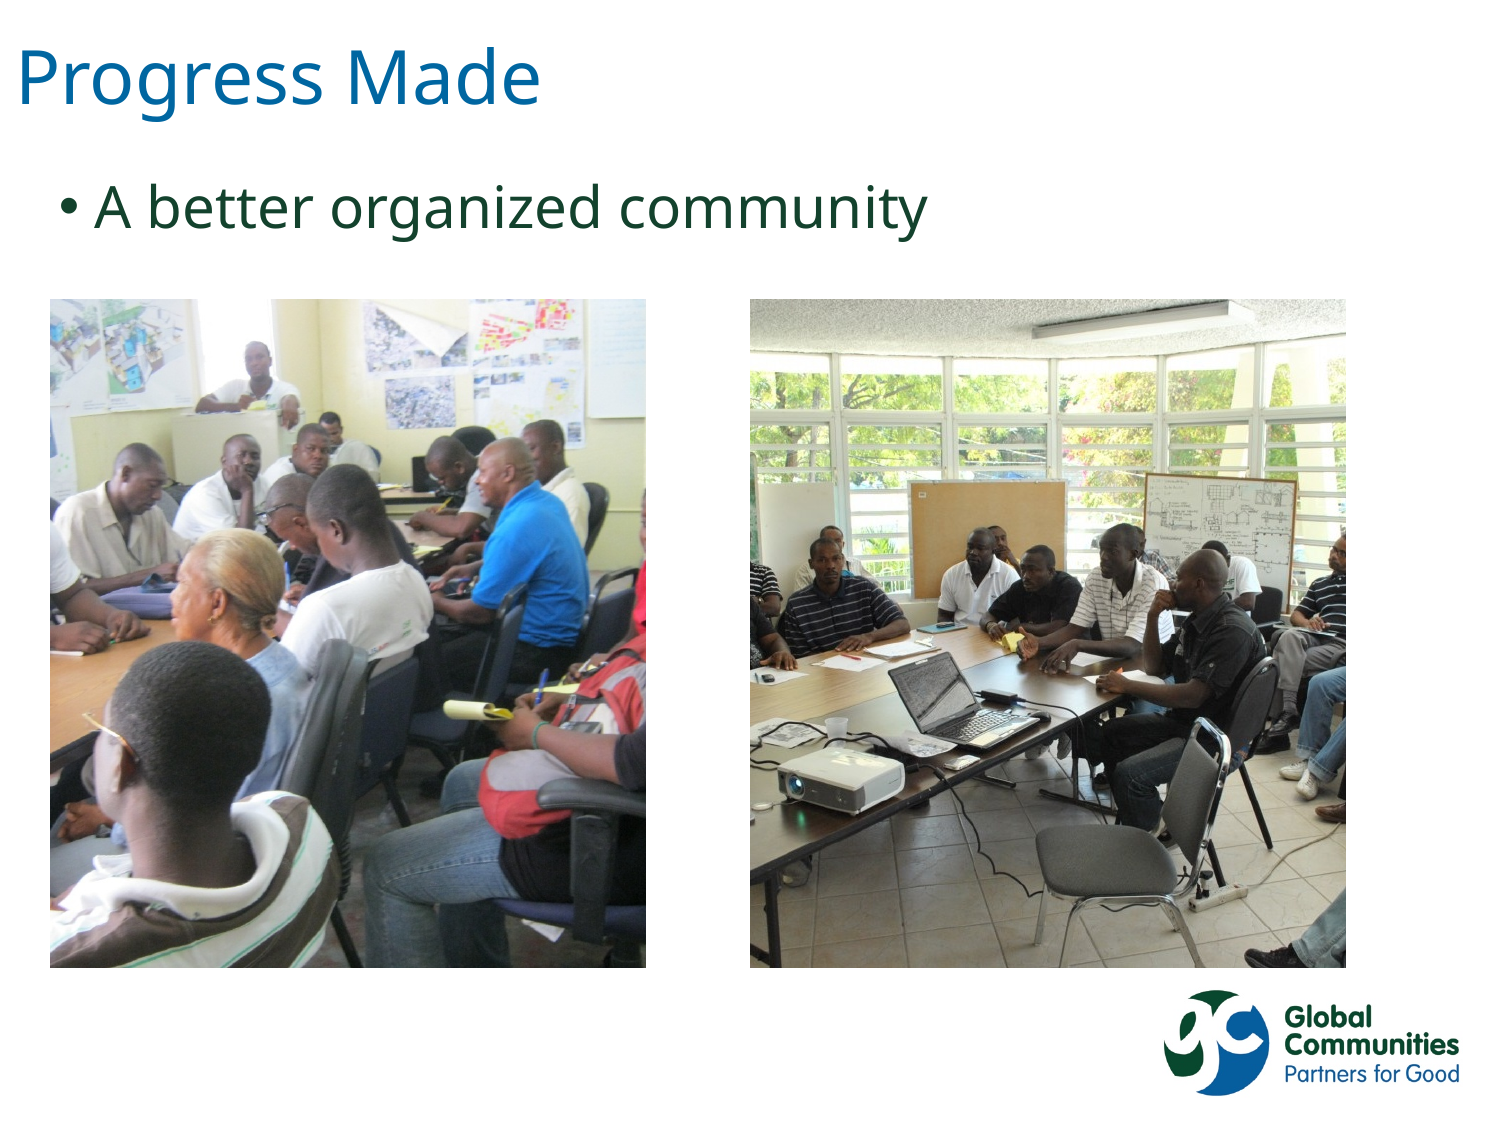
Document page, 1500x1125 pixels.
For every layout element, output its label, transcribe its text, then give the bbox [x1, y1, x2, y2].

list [749, 299, 1346, 968]
list A better organized community [24, 162, 1001, 313]
picture [1162, 987, 1463, 1098]
picture [49, 299, 646, 968]
title Progress Made [0, 0, 1426, 151]
